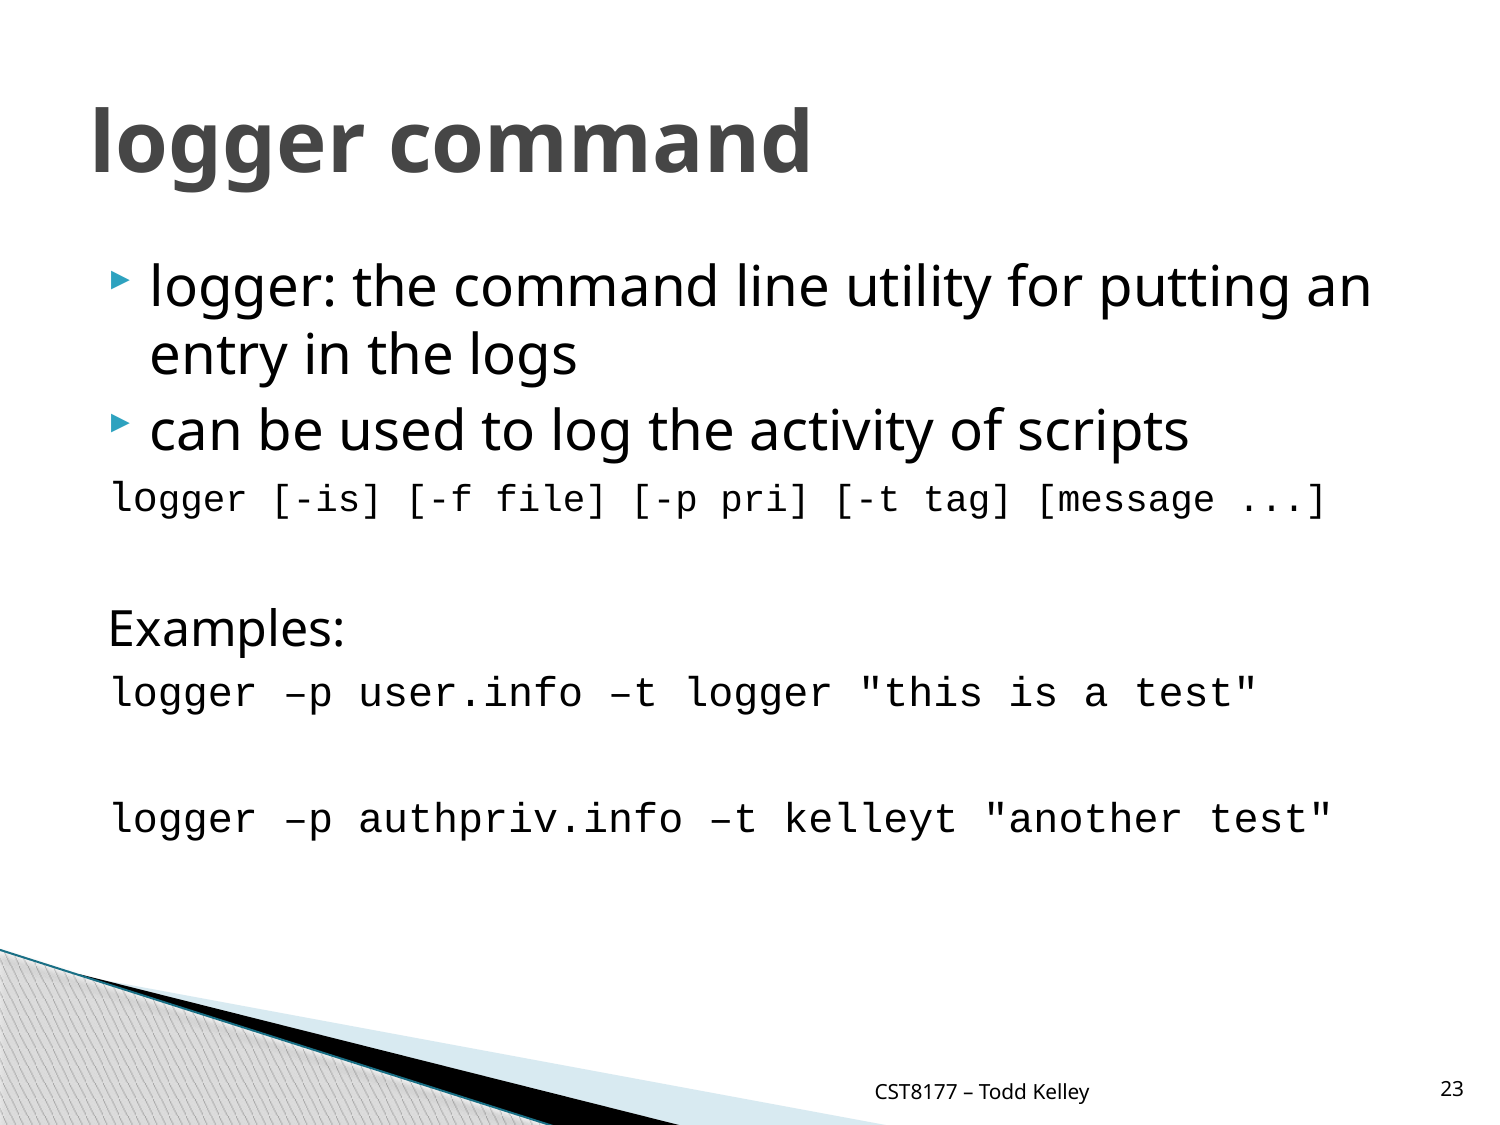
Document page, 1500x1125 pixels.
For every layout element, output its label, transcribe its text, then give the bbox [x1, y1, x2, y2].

list logger: the command line utility for putting an entry in the logs can be used to log the activity of scripts logger [-is] [-f file] [-p pri] [-t tag] [message ...] Examples: logger –p user.info –t logger "this is a test" logger –p authpriv.info –t kelleyt "another test" [74, 242, 1426, 986]
title logger command [75, 45, 1425, 233]
footer CST8177 – Todd Kelley [718, 1051, 1105, 1112]
slide_number 23 [1418, 1051, 1479, 1112]
